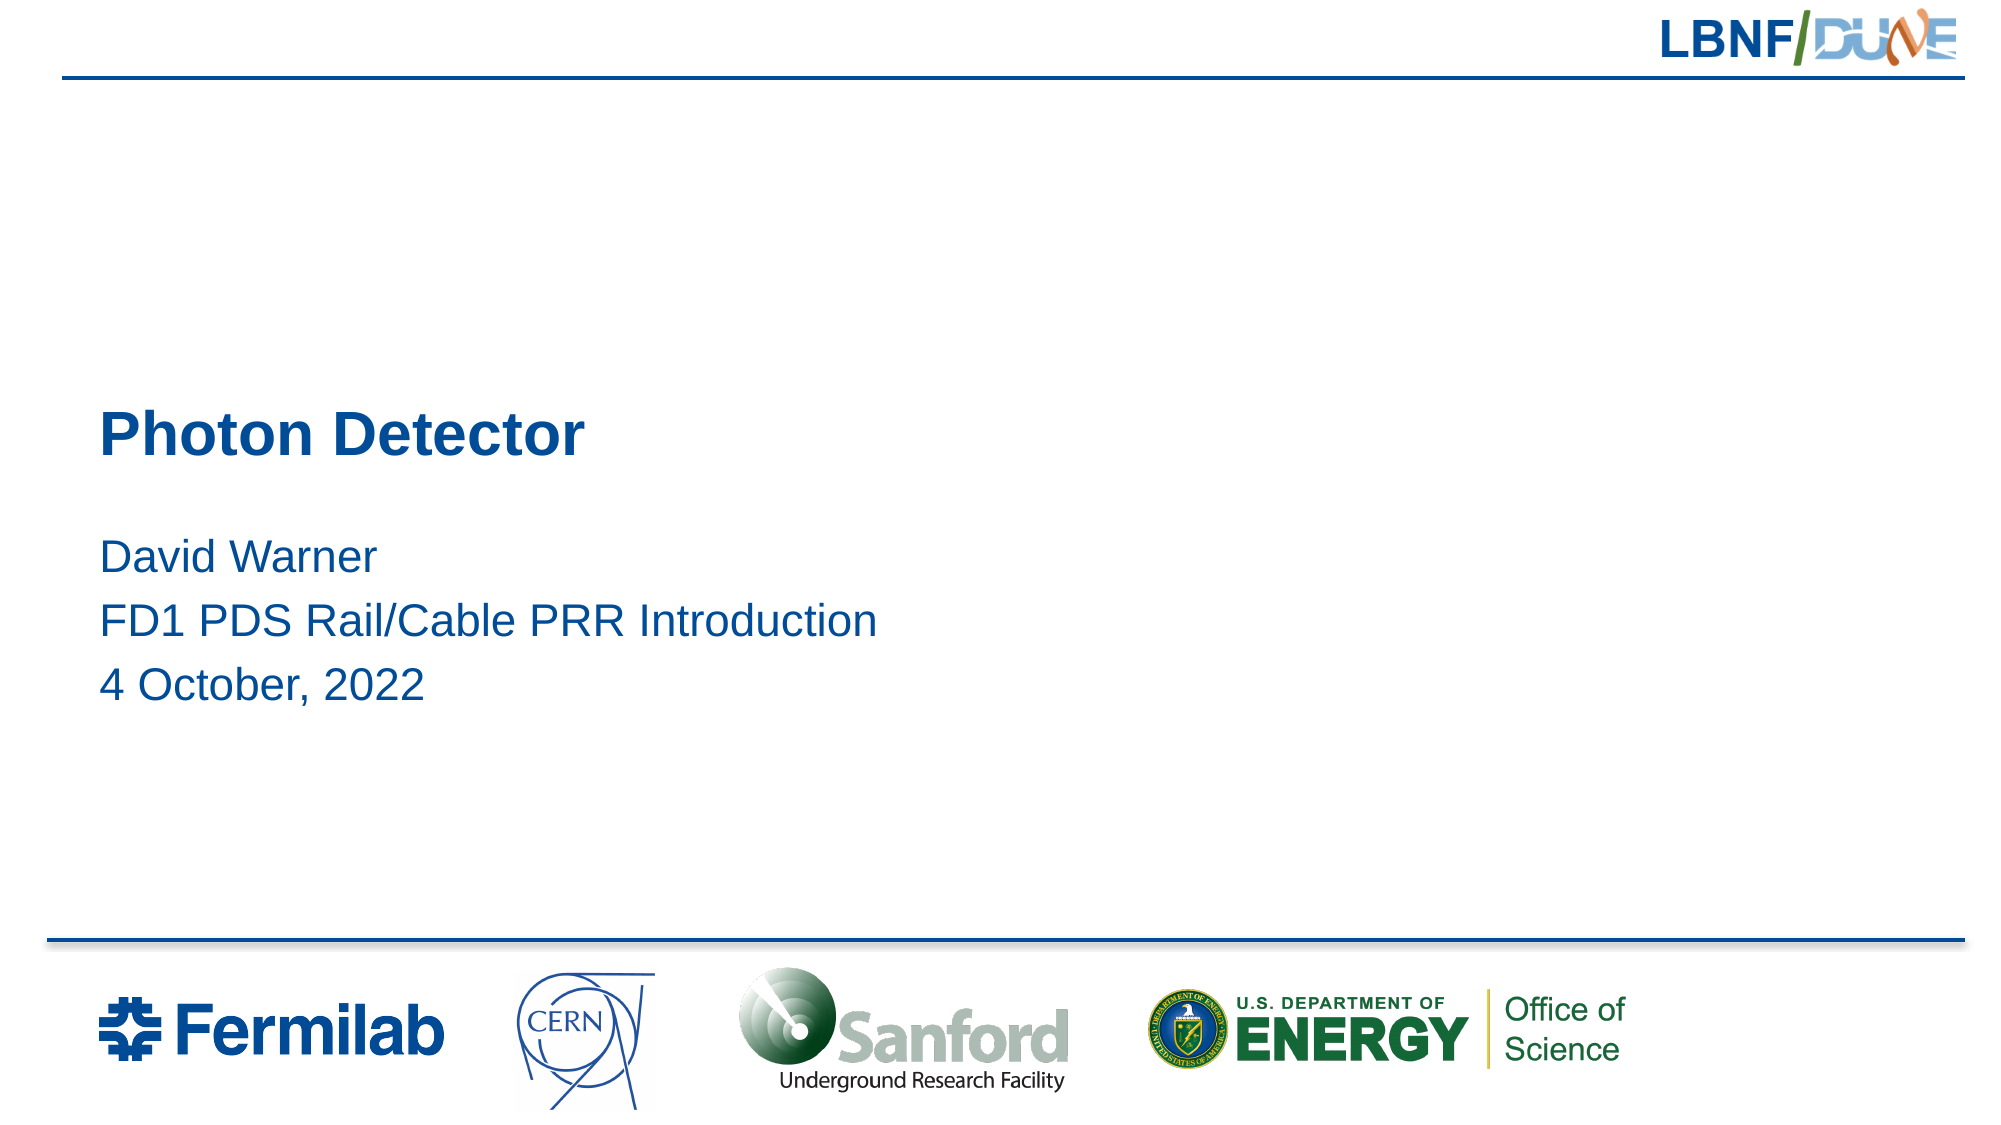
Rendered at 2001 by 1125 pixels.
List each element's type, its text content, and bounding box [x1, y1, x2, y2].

picture [1148, 989, 1626, 1069]
picture [1658, 6, 1956, 68]
list David Warner FD1 PDS Rail/Cable PRR Introduction 4 October, 2022 [99, 526, 1914, 809]
picture [698, 952, 1107, 1106]
picture [99, 997, 444, 1061]
title Photon Detector [99, 280, 1914, 469]
picture [513, 970, 657, 1112]
